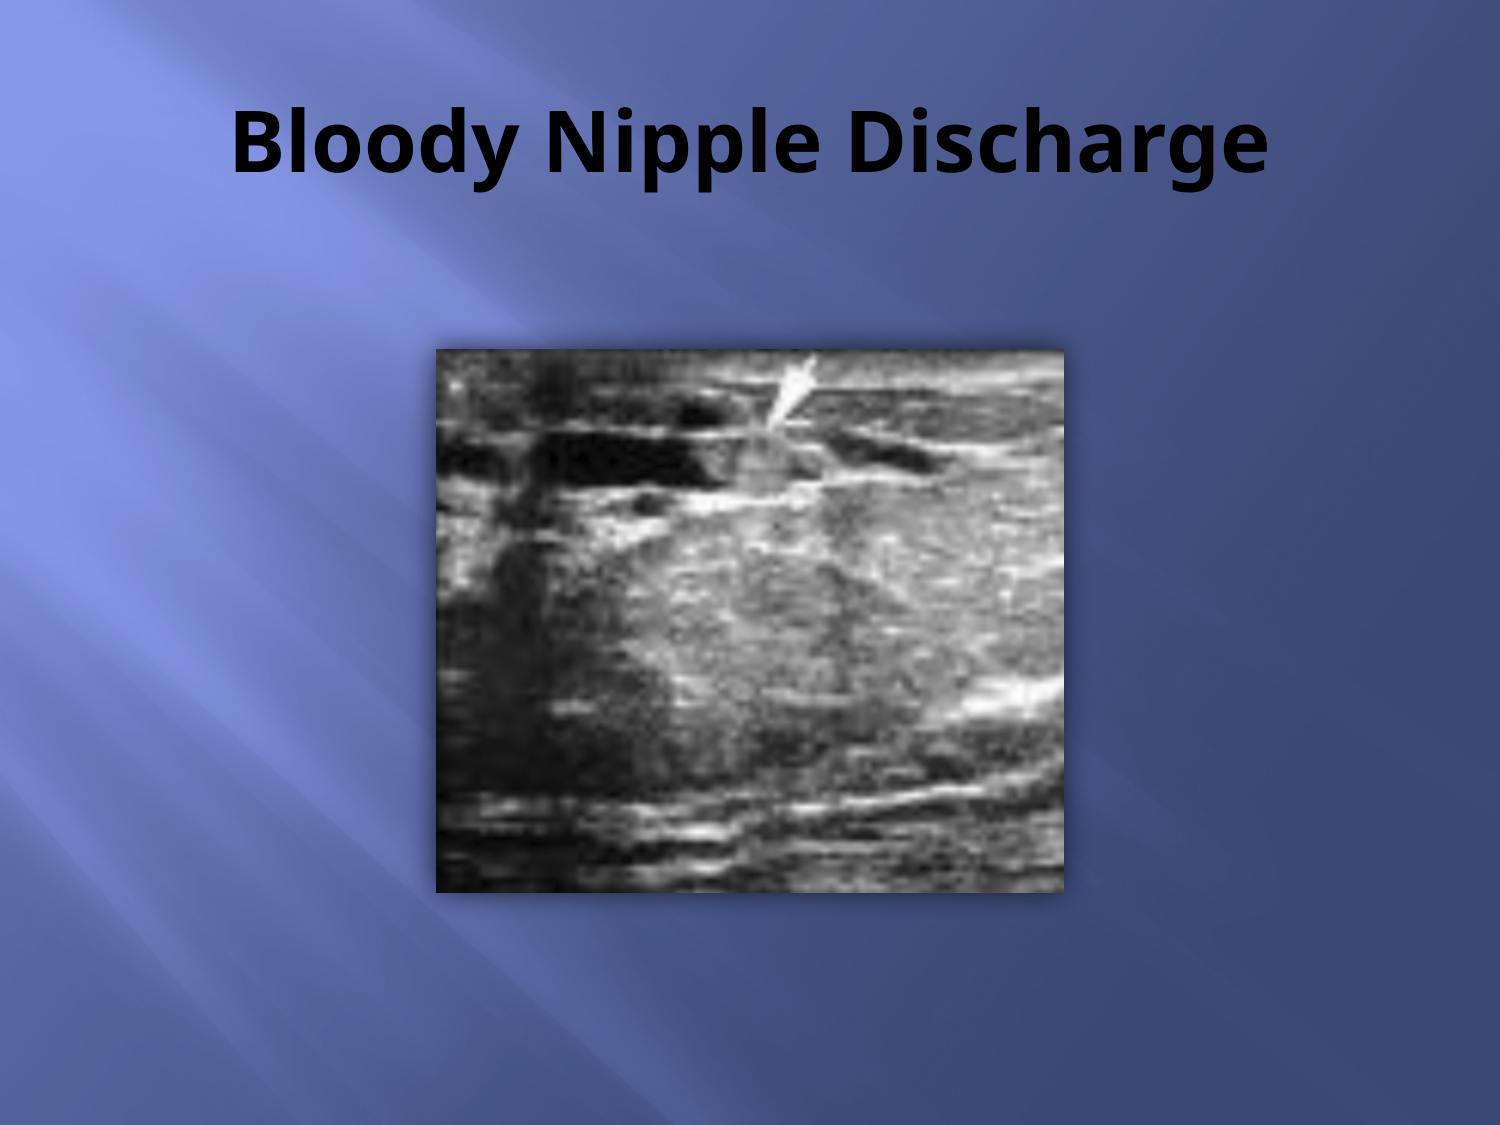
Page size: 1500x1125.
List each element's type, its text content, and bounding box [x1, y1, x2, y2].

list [436, 349, 1064, 893]
title Bloody Nipple Discharge [75, 45, 1425, 233]
